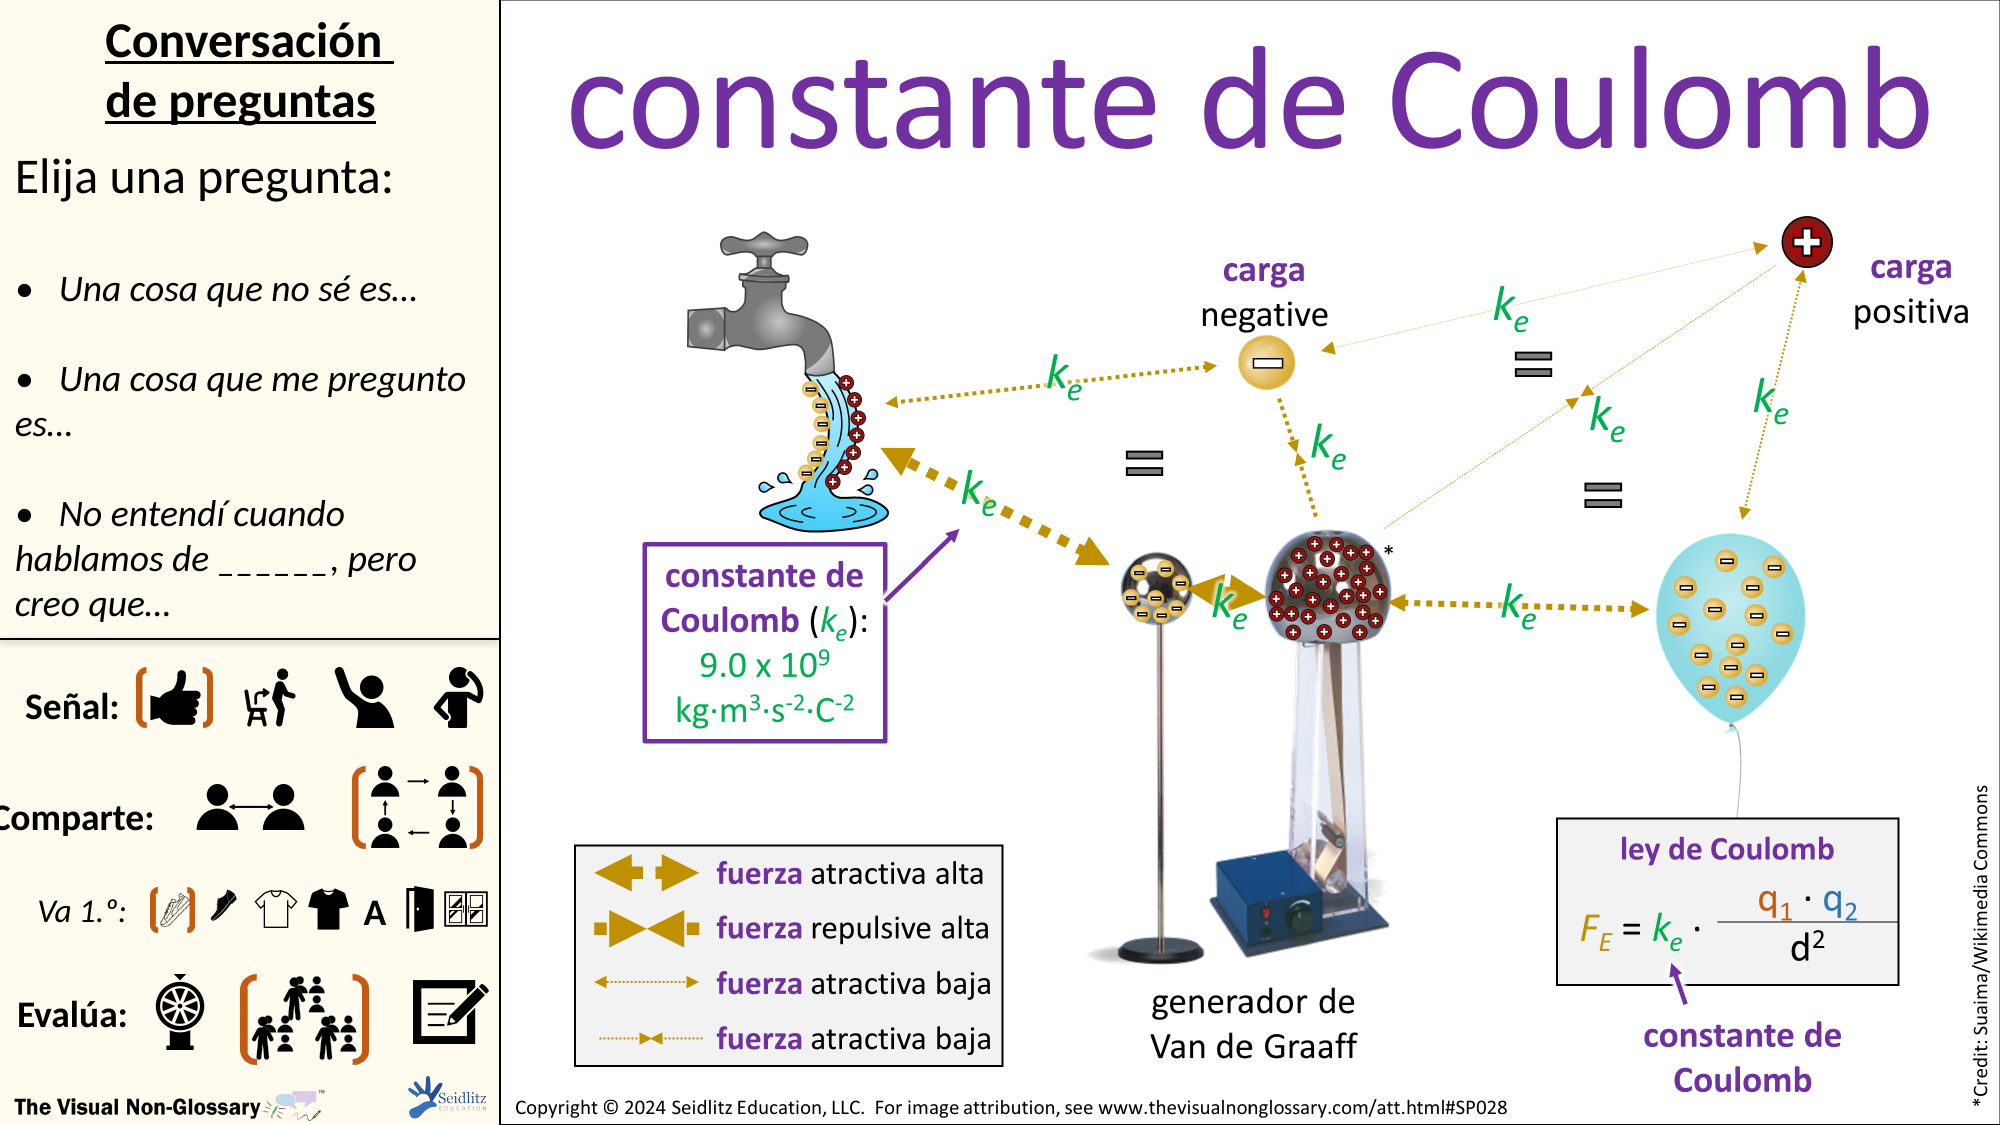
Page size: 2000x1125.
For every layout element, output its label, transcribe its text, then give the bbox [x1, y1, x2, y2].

text_box Va 1.º: [22, 881, 143, 937]
picture [149, 886, 196, 934]
picture [253, 886, 299, 932]
picture [352, 766, 484, 850]
picture [136, 667, 214, 728]
text_box Evalúa: [2, 982, 137, 1043]
picture [428, 667, 490, 728]
text_box Comparte: [0, 785, 170, 846]
text_box Elija una pregunta: [0, 135, 494, 211]
text_box Señal: [10, 674, 135, 735]
text_box Conversación de preguntas [90, 0, 409, 135]
picture [239, 667, 301, 728]
text_box A [348, 880, 402, 941]
picture [194, 784, 307, 830]
picture [305, 886, 352, 932]
picture [334, 667, 395, 728]
picture [413, 974, 490, 1051]
text_box • Una cosa que no sé es… • Una cosa que me pregunto es… • No entendí cuando hablamos de ______, pero creo que… [0, 211, 494, 632]
picture [403, 1073, 495, 1125]
picture [397, 886, 490, 932]
picture [499, 0, 2000, 1125]
picture [202, 886, 241, 925]
picture [142, 974, 218, 1051]
picture [0, 1084, 328, 1125]
picture [239, 974, 370, 1066]
